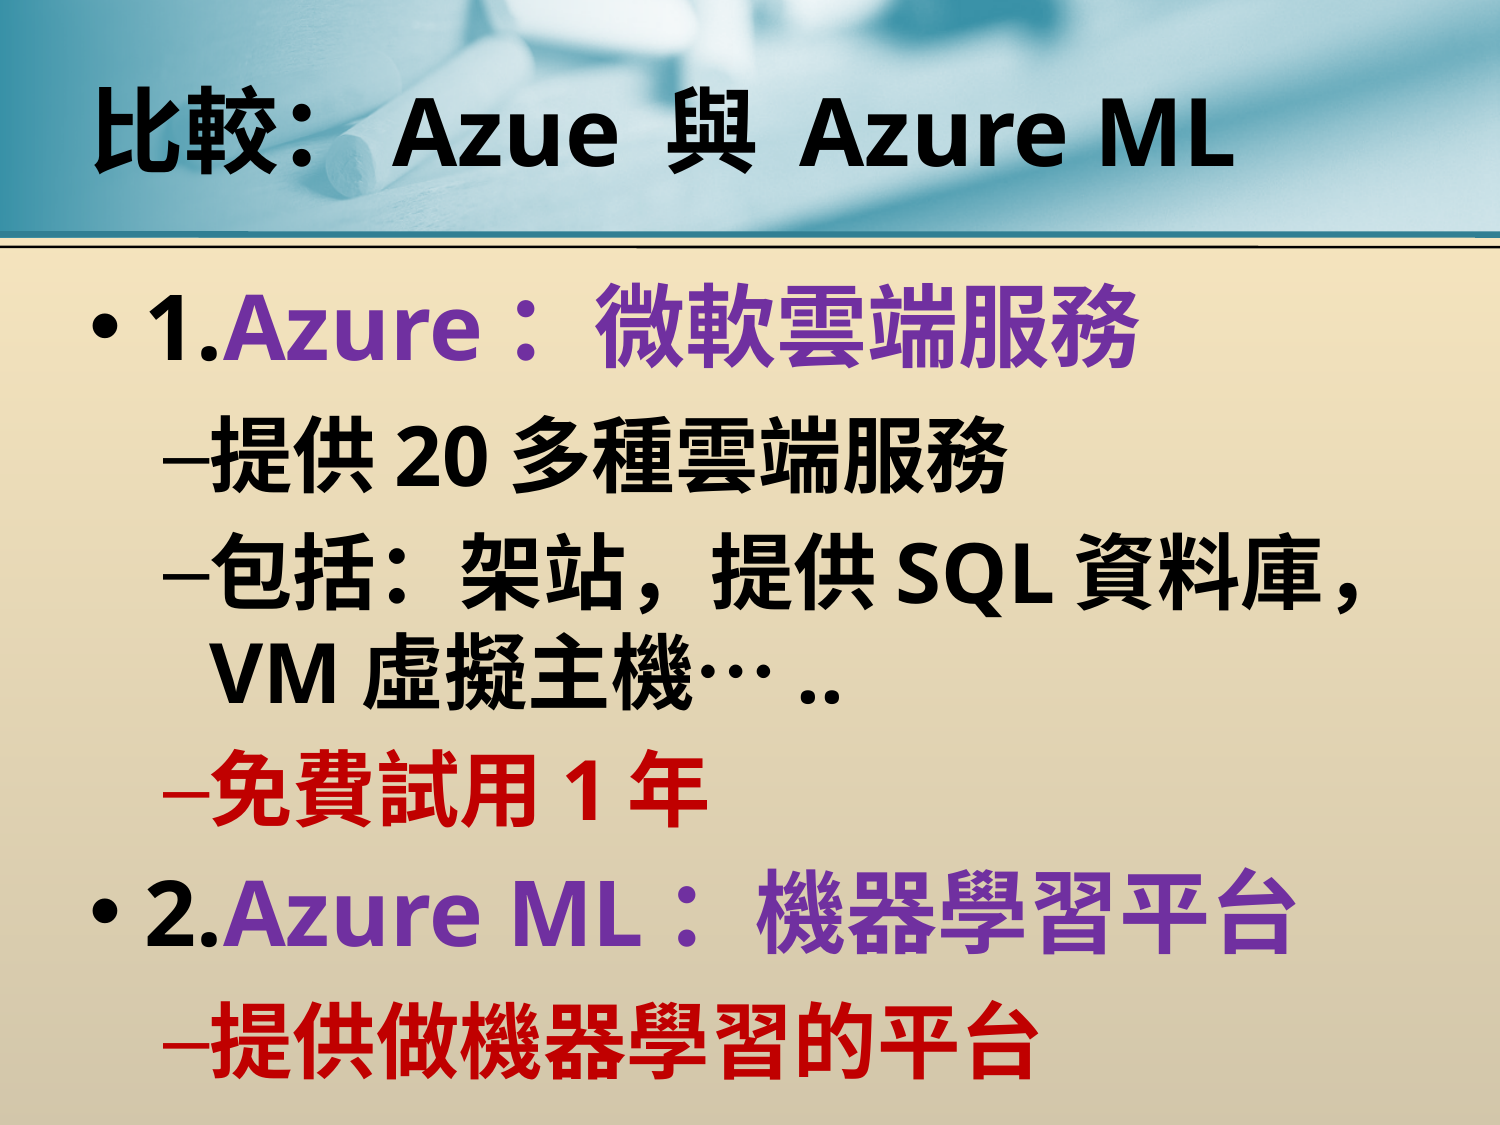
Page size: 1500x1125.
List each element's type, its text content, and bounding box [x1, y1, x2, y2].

title 比較：Azue 與 Azure ML [75, 24, 1425, 233]
list 1.Azure：微軟雲端服務 提供20多種雲端服務 包括：架站，提供SQL資料庫，VM虛擬主機….. 免費試用1年 2.Azure ML：機器學習平台 提供做機器學習的平台 [75, 262, 1471, 1100]
